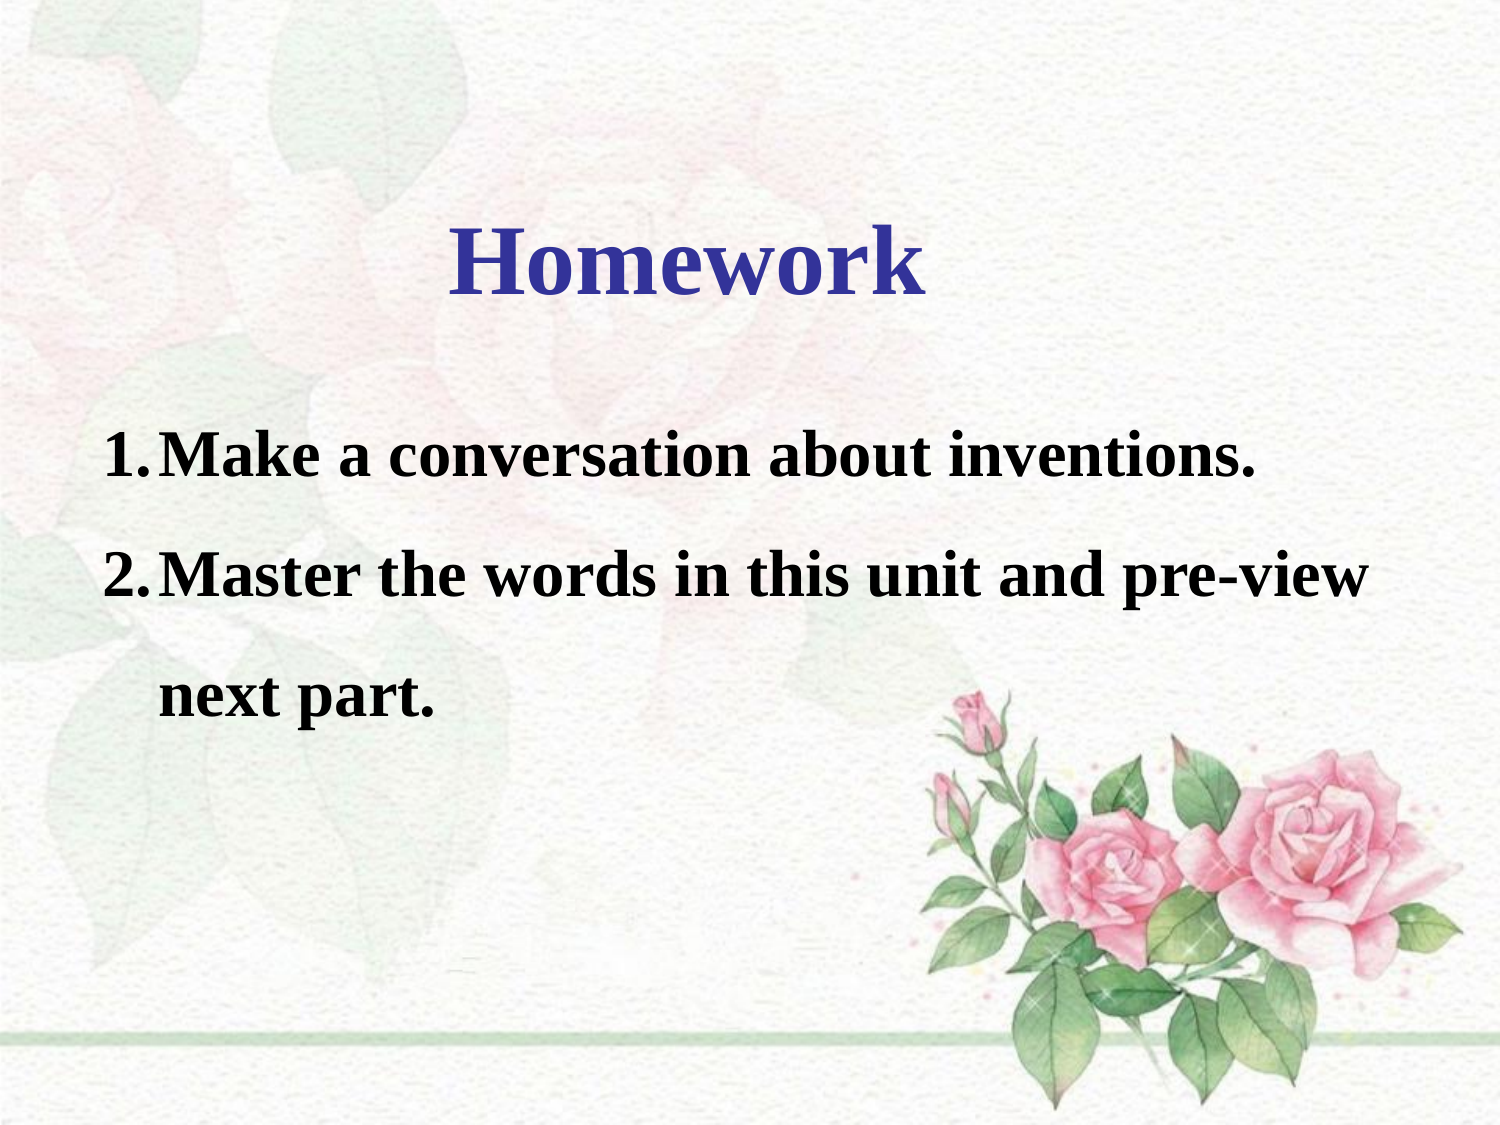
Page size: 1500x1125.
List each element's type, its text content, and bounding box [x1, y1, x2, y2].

text_box Make a conversation about inventions. Master the words in this unit and pre-view next part. [87, 362, 1400, 738]
picture [0, 0, 1500, 1125]
text_box Homework [433, 187, 966, 323]
